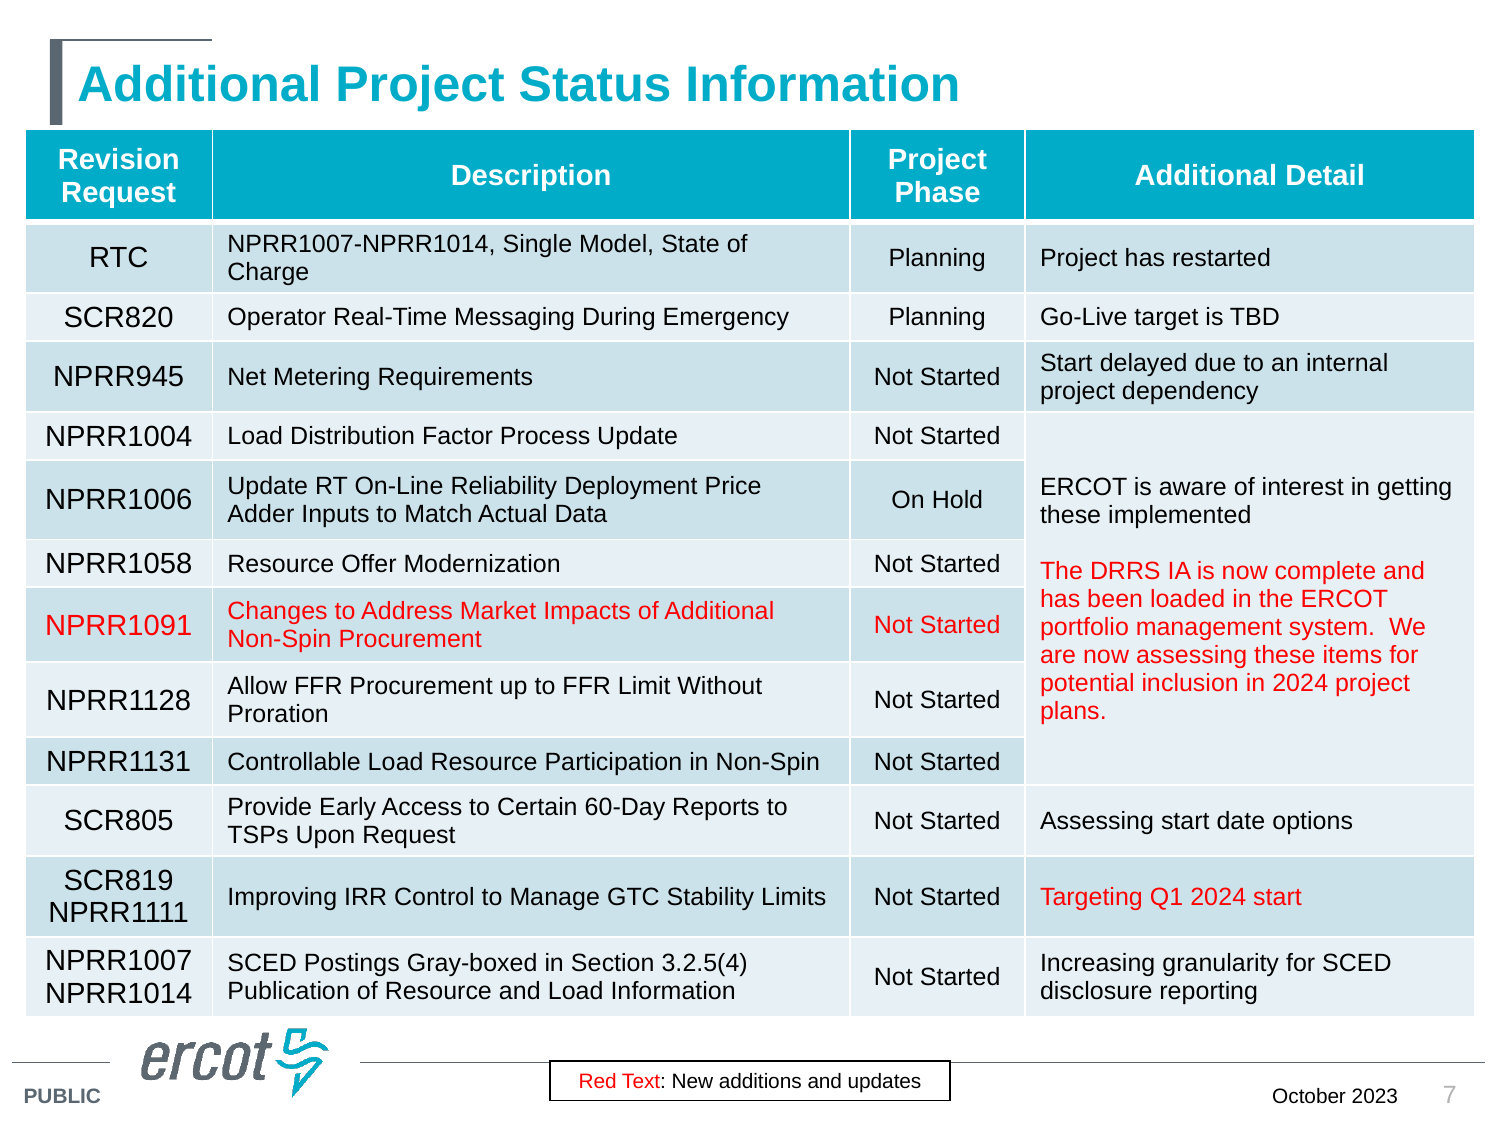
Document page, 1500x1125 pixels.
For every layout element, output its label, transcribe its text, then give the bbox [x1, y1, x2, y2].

table_cell Load Distribution Factor Process Update [213, 413, 849, 459]
table_cell Allow FFR Procurement up to FFR Limit Without Proration [213, 663, 849, 736]
table_cell Planning [851, 225, 1024, 292]
table_cell Assessing start date options [1026, 786, 1474, 855]
table_cell Provide Early Access to Certain 60-Day Reports to TSPs Upon Request [213, 786, 849, 855]
table_cell NPRR1128 [26, 663, 212, 736]
table_cell Project has restarted [1026, 225, 1474, 292]
table_cell Operator Real-Time Messaging During Emergency [213, 294, 849, 340]
table_cell Net Metering Requirements [213, 342, 849, 411]
table_cell Targeting Q1 2024 start [1026, 857, 1474, 936]
table_cell NPRR1007-NPRR1014, Single Model, State of Charge [213, 225, 849, 292]
table_cell Start delayed due to an internal project dependency [1026, 342, 1474, 411]
table_cell Not Started [851, 342, 1024, 411]
table_cell Resource Offer Modernization [213, 540, 849, 586]
table_cell NPRR1091 [26, 588, 212, 661]
table_cell NPRR1131 [26, 738, 212, 784]
table_cell Not Started [851, 663, 1024, 736]
table_cell SCED Postings Gray-boxed in Section 3.2.5(4) Publication of Resource and Load Information [213, 938, 849, 1016]
table_cell Not Started [851, 857, 1024, 936]
table_cell Update RT On-Line Reliability Deployment Price Adder Inputs to Match Actual Data [213, 461, 849, 539]
slide_number 7 [1412, 1076, 1488, 1112]
table_cell ERCOT is aware of interest in getting these implemented The DRRS IA is now complete and has been loaded in the ERCOT portfolio management system. We are now assessing these items for potential inclusion in 2024 project plans. [1026, 413, 1474, 784]
table_header Description [213, 130, 849, 219]
table_cell NPRR1058 [26, 540, 212, 586]
table_cell Not Started [851, 588, 1024, 661]
table_cell On Hold [851, 461, 1024, 539]
table_cell Not Started [851, 413, 1024, 459]
table_cell Changes to Address Market Impacts of Additional Non-Spin Procurement [213, 588, 849, 661]
table_cell SCR819 NPRR1111 [26, 857, 212, 936]
table_cell Improving IRR Control to Manage GTC Stability Limits [213, 857, 849, 936]
table_cell Controllable Load Resource Participation in Non-Spin [213, 738, 849, 784]
table_cell Go-Live target is TBD [1026, 294, 1474, 340]
table_cell NPRR1007 NPRR1014 [26, 938, 212, 1016]
table_cell SCR805 [26, 786, 212, 855]
table_cell Increasing granularity for SCED disclosure reporting [1026, 938, 1474, 1016]
table_cell RTC [26, 225, 212, 292]
table_cell Not Started [851, 786, 1024, 855]
table_cell Not Started [851, 938, 1024, 1016]
table_cell Planning [851, 294, 1024, 340]
table_header Additional Detail [1026, 130, 1474, 219]
table_cell NPRR1004 [26, 413, 212, 459]
table_cell NPRR945 [26, 342, 212, 411]
table_header Revision Request [26, 130, 212, 219]
picture [137, 1024, 332, 1100]
text_box Red Text: New additions and updates [549, 1060, 950, 1101]
table_cell Not Started [851, 738, 1024, 784]
table_cell Not Started [851, 540, 1024, 586]
title Additional Project Status Information [62, 44, 1000, 128]
table_header Project Phase [851, 130, 1024, 219]
table_cell SCR820 [26, 294, 212, 340]
table_cell NPRR1006 [26, 461, 212, 539]
